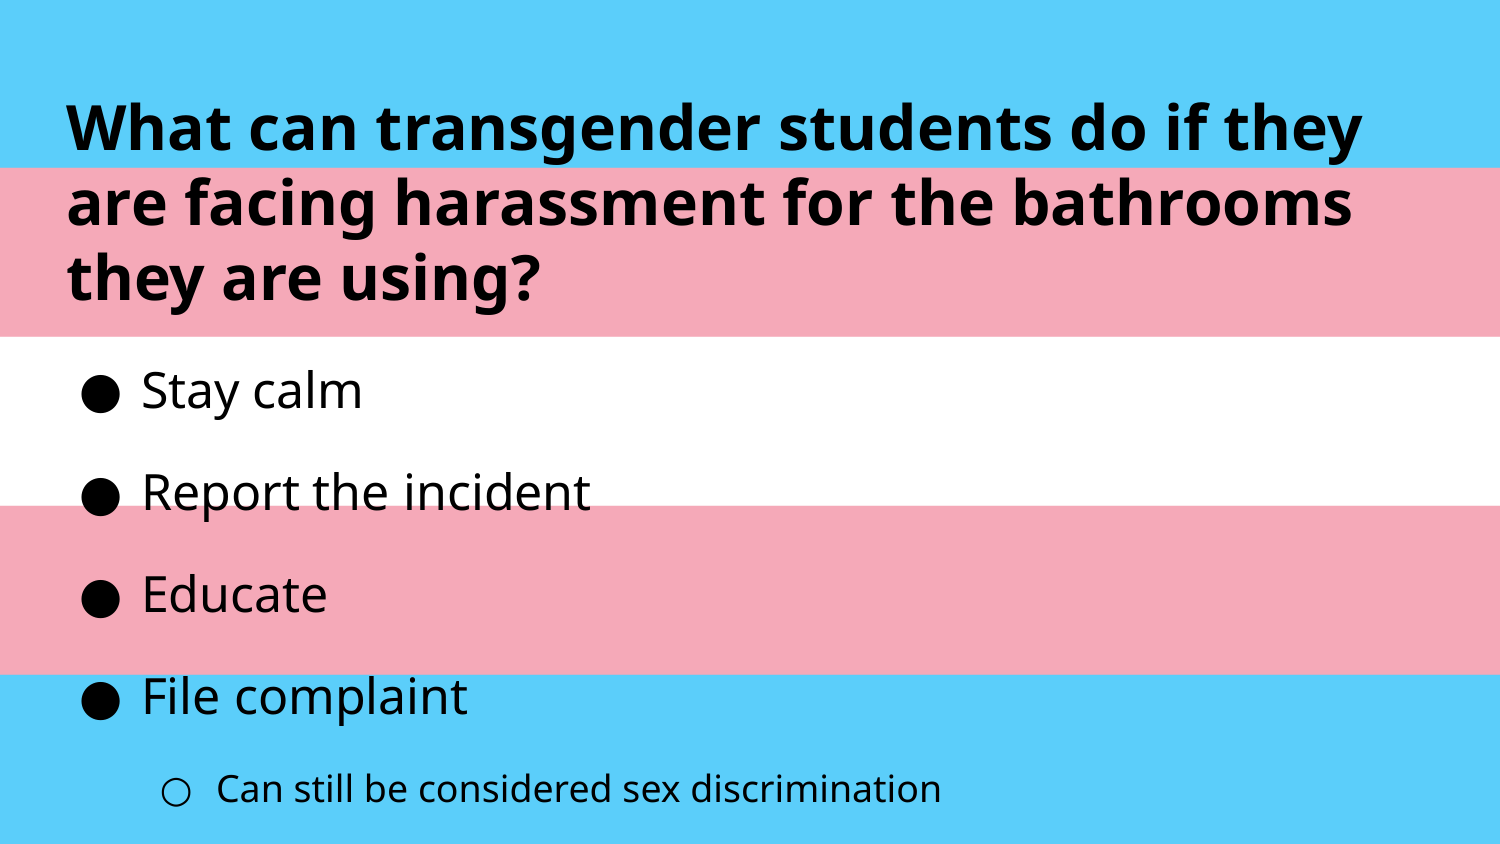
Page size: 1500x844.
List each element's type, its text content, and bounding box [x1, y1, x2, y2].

picture [0, 0, 1500, 844]
title What can transgender students do if they are facing harassment for the bathrooms they are using? [51, 72, 1449, 167]
list Stay calm Report the incident Educate File complaint Can still be considered sex discrimination [51, 334, 1449, 750]
